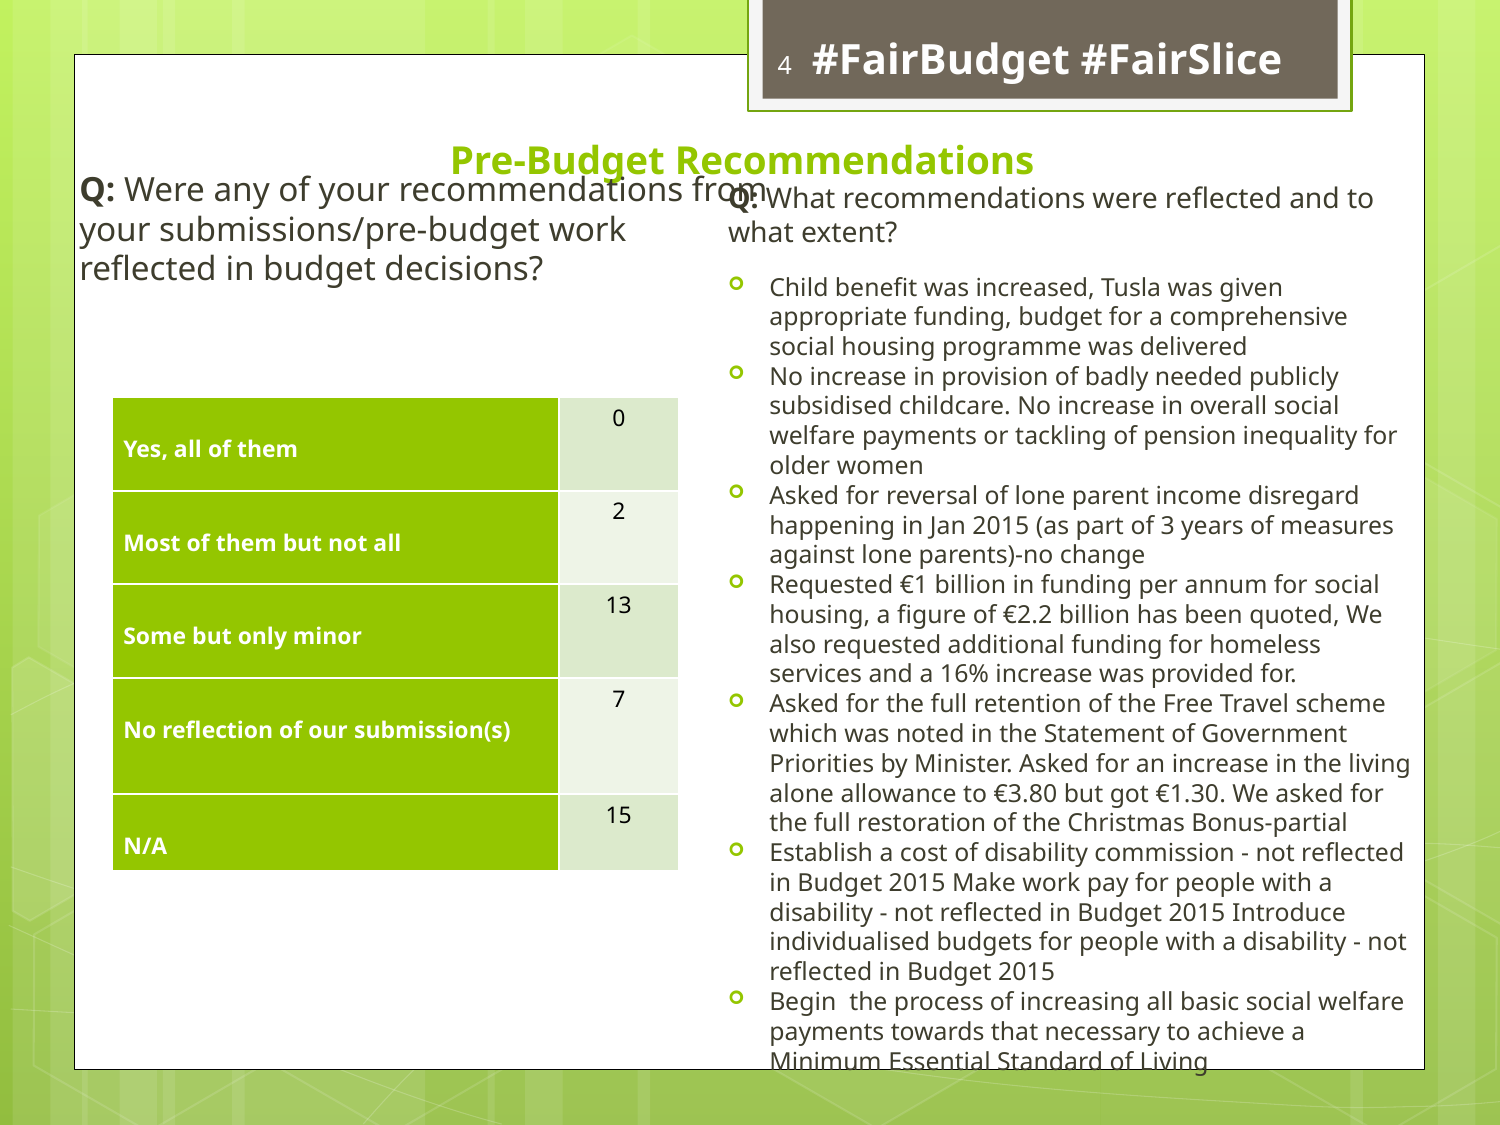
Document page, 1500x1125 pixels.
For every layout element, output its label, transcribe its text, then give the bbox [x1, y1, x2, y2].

table_cell N/A [113, 795, 558, 870]
title Pre-Budget Recommendations [171, 128, 1324, 172]
table_header Yes, all of them [113, 398, 558, 490]
table_cell 13 [560, 585, 678, 677]
table_cell Some but only minor [113, 585, 558, 677]
table_header 0 [560, 398, 678, 490]
table_cell 15 [560, 795, 678, 870]
slide_number 4 [762, 36, 982, 97]
slide_number #FairBudget #FairSlice [750, 19, 1334, 97]
list Q: Were any of your recommendations from your submissions/pre-budget work reflected in budget decisions? [53, 160, 786, 1083]
table_cell 7 [560, 679, 678, 793]
table_cell 2 [560, 492, 678, 583]
table_cell Most of them but not all [113, 492, 558, 583]
table_cell No reflection of our submission(s) [113, 679, 558, 793]
list Q: What recommendations were reflected and to what extent? Child benefit was increased, Tusla was given appropriate funding, budget for a comprehensive social housing programme was delivered No increase in provision of badly needed publicly subsidised childcare. No increase in overall social welfare payments or tackling of pension inequality for older women Asked for reversal of lone parent income disregard happening in Jan 2015 (as part of 3 years of measures against lone parents)-no change Requested €1 billion in funding per annum for social housing, a figure of €2.2 billion has been quoted, We also requested additional funding for homeless services and a 16% increase was provided for. Asked for the full retention of the Free Travel scheme which was noted in the Statement of Government Priorities by Minister. Asked for an increase in the living alone allowance to €3.80 but got €1.30. We asked for the full restoration of the Christmas Bonus-partial Establish a cost of disability commission - not reflected in Budget 2015 Make work pay for people with a disability - not reflected in Budget 2015 Introduce individualised budgets for people with a disability - not reflected in Budget 2015 Begin the process of increasing all basic social welfare payments towards that necessary to achieve a Minimum Essential Standard of Living [702, 172, 1436, 1094]
